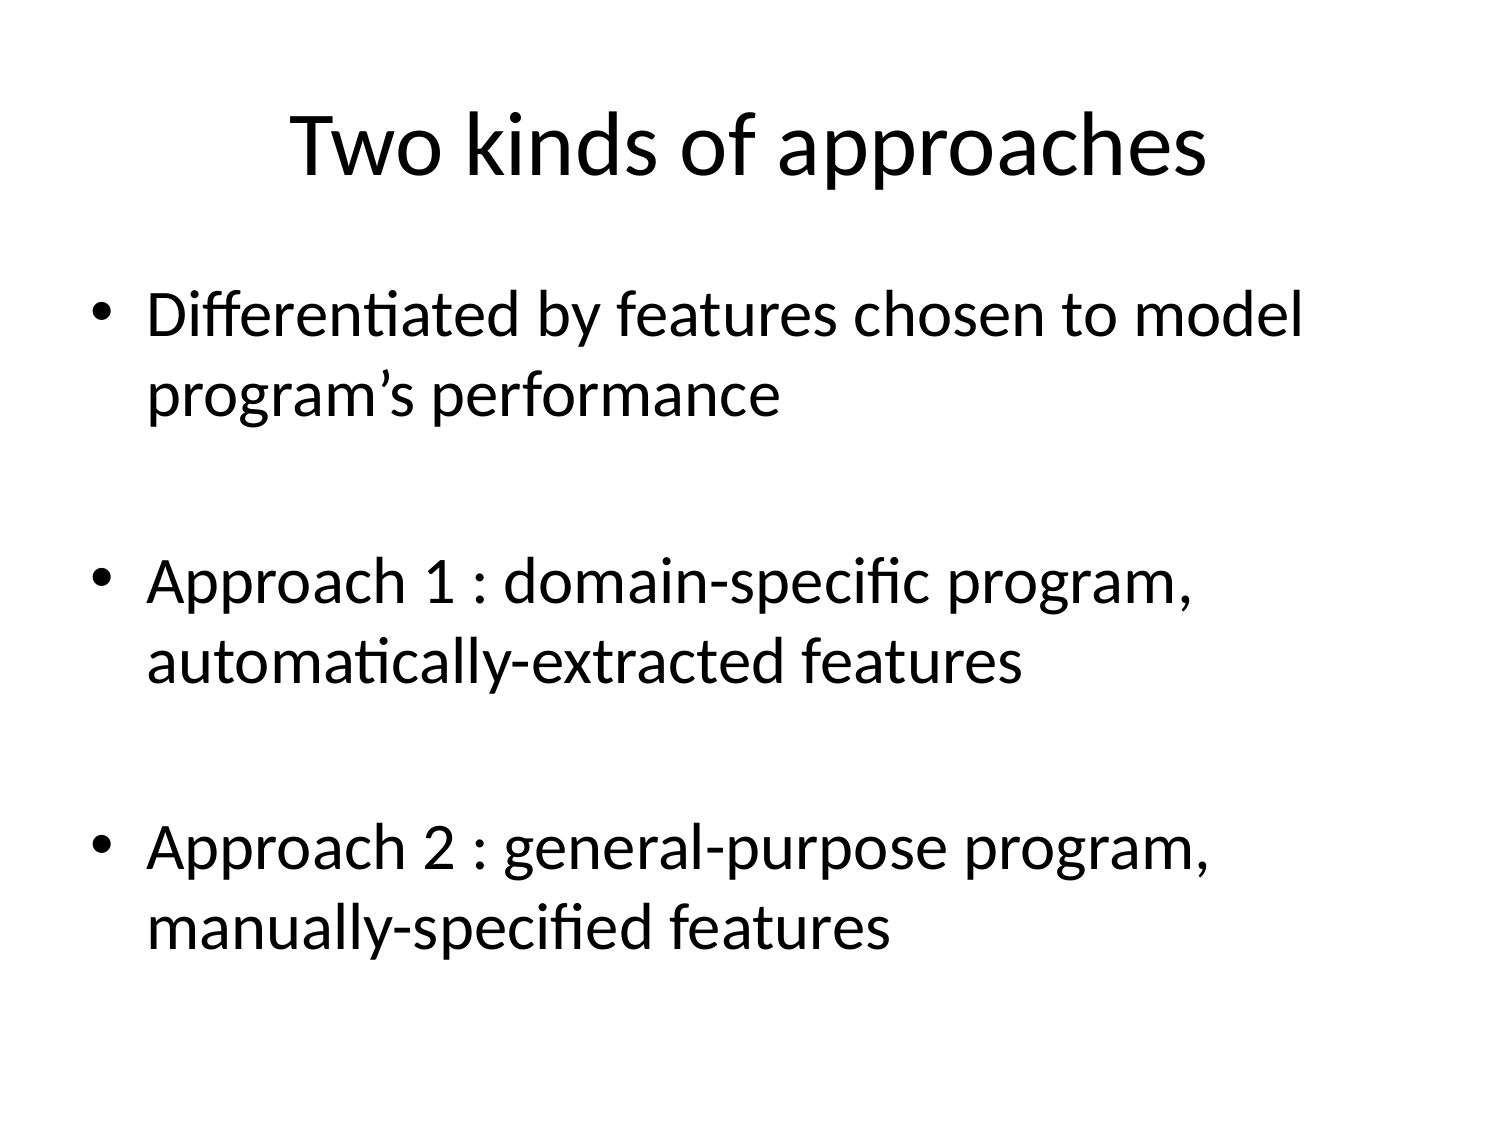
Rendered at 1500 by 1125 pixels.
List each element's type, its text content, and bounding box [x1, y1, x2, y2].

title Two kinds of approaches [75, 45, 1425, 233]
list Differentiated by features chosen to model program’s performance Approach 1 : domain-specific program, automatically-extracted features Approach 2 : general-purpose program, manually-specified features [75, 262, 1425, 1005]
